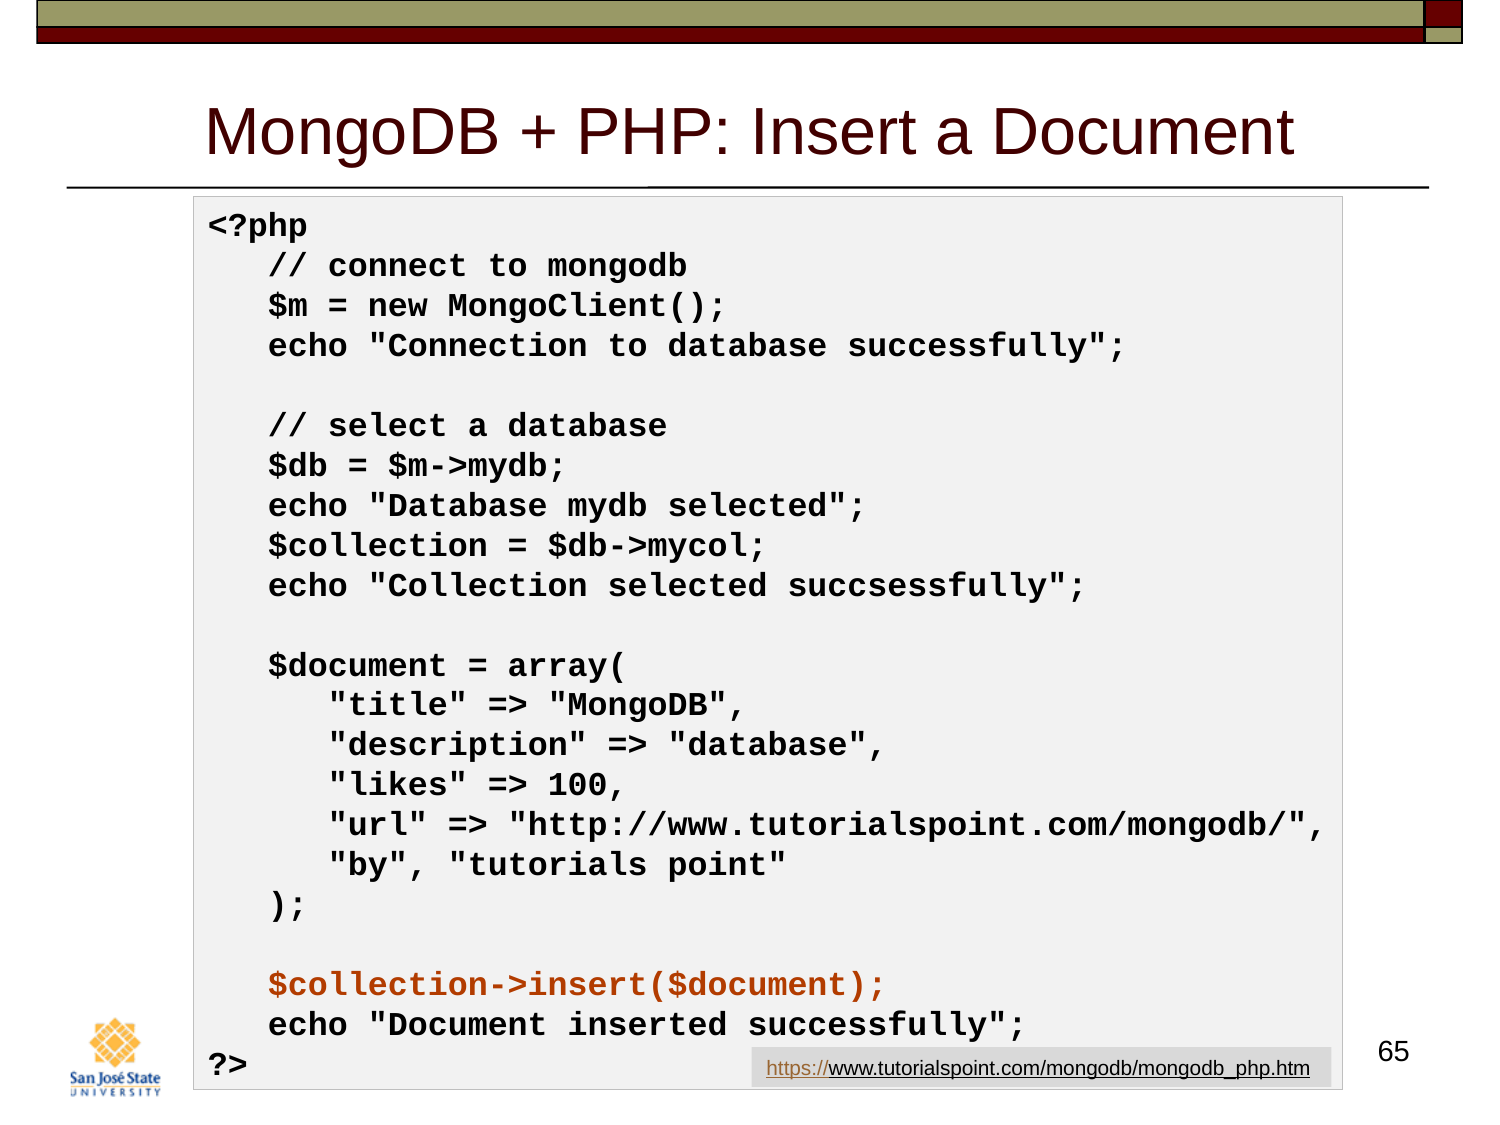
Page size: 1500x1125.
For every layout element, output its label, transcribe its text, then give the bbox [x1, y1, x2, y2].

text_box <?php // connect to mongodb $m = new MongoClient(); echo "Connection to database successfully"; // select a database $db = $m->mydb; echo "Database mydb selected"; $collection = $db->mycol; echo "Collection selected succsessfully"; $document = array( "title" => "MongoDB", "description" => "database", "likes" => 100, "url" => "http://www.tutorialspoint.com/mongodb/", "by", "tutorials point" ); $collection->insert($document); echo "Document inserted successfully"; ?> [193, 196, 1343, 1090]
picture [60, 1012, 166, 1112]
title MongoDB + PHP: Insert a Document [75, 67, 1425, 175]
text_box https://www.tutorialspoint.com/mongodb/mongodb_php.htm [751, 1047, 1332, 1087]
slide_number 65 [1112, 1025, 1425, 1100]
